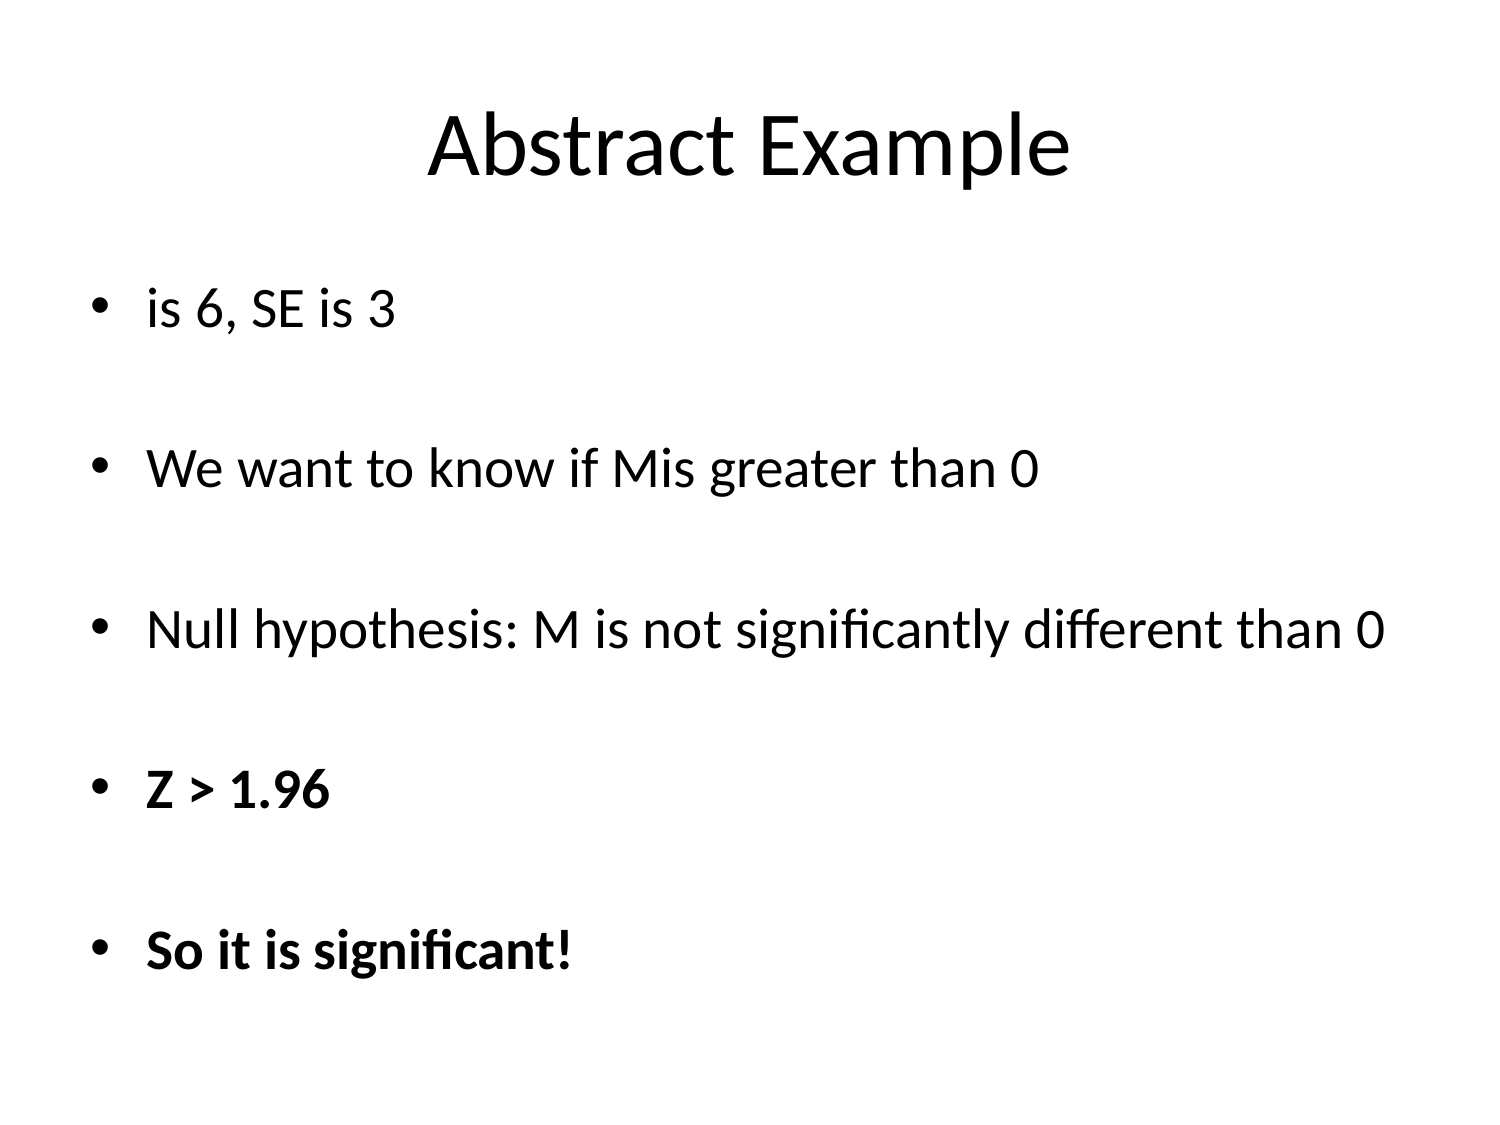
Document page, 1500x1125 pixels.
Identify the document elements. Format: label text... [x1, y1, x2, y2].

title Abstract Example [75, 45, 1425, 233]
